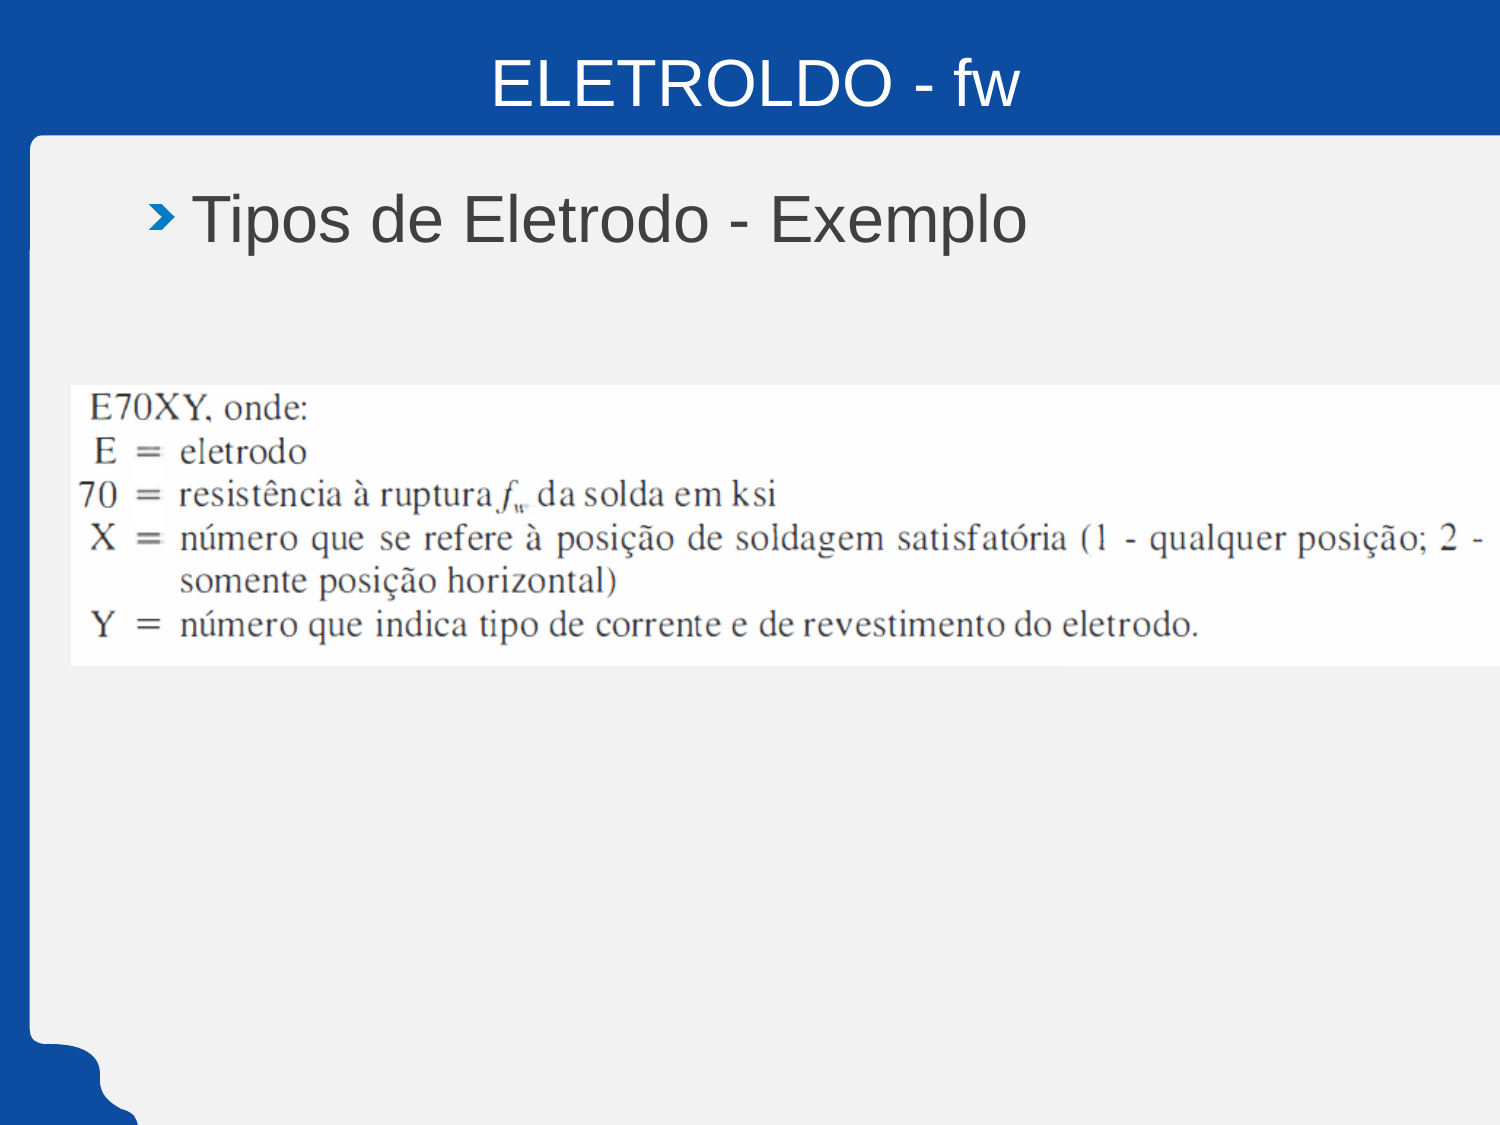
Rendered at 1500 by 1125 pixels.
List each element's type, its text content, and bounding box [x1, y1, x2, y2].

list Tipos de Eletrodo - Exemplo [29, 168, 1188, 279]
title ELETROLDO - fw [53, 31, 1459, 129]
picture [119, 192, 184, 239]
picture [70, 385, 1500, 666]
